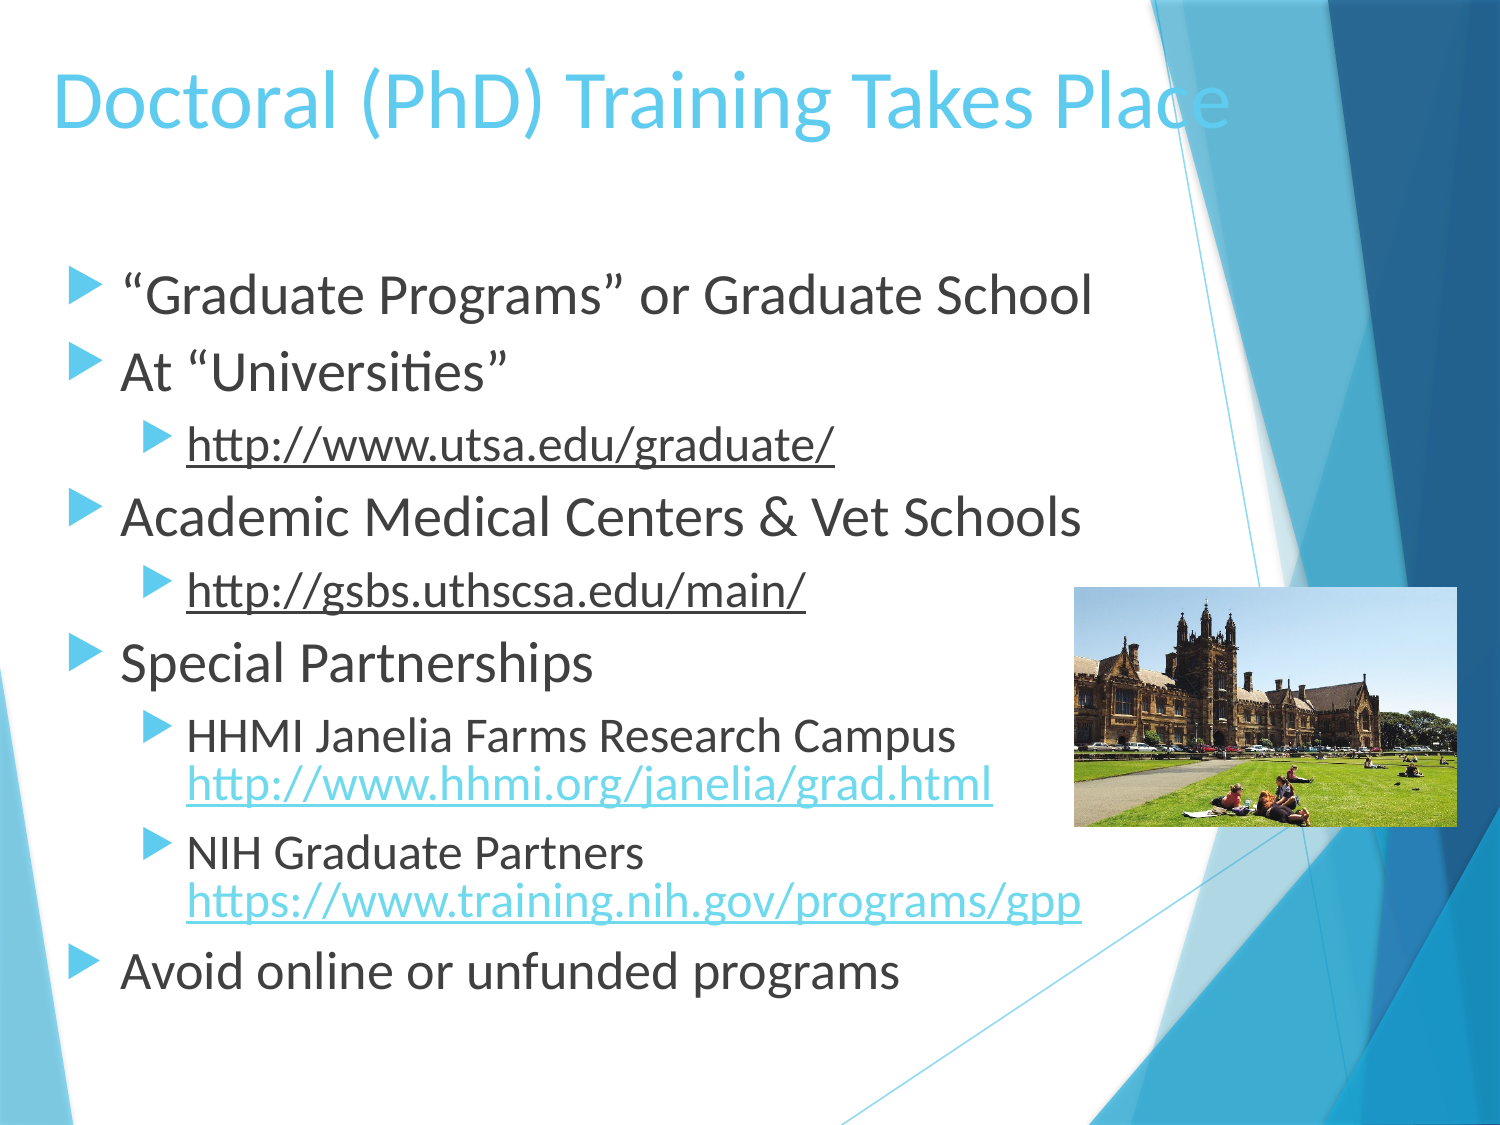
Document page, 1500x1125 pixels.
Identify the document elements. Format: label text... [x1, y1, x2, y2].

title Doctoral (PhD) Training Takes Place [37, 37, 1350, 255]
picture [1074, 586, 1457, 828]
list “Graduate Programs” or Graduate School At “Universities” http://www.utsa.edu/graduate/ Academic Medical Centers & Vet Schools http://gsbs.uthscsa.edu/main/ Special Partnerships HHMI Janelia Farms Research Campus http://www.hhmi.org/janelia/grad.html NIH Graduate Partners https://www.training.nih.gov/programs/gpp Avoid online or unfunded programs [49, 262, 1451, 1100]
